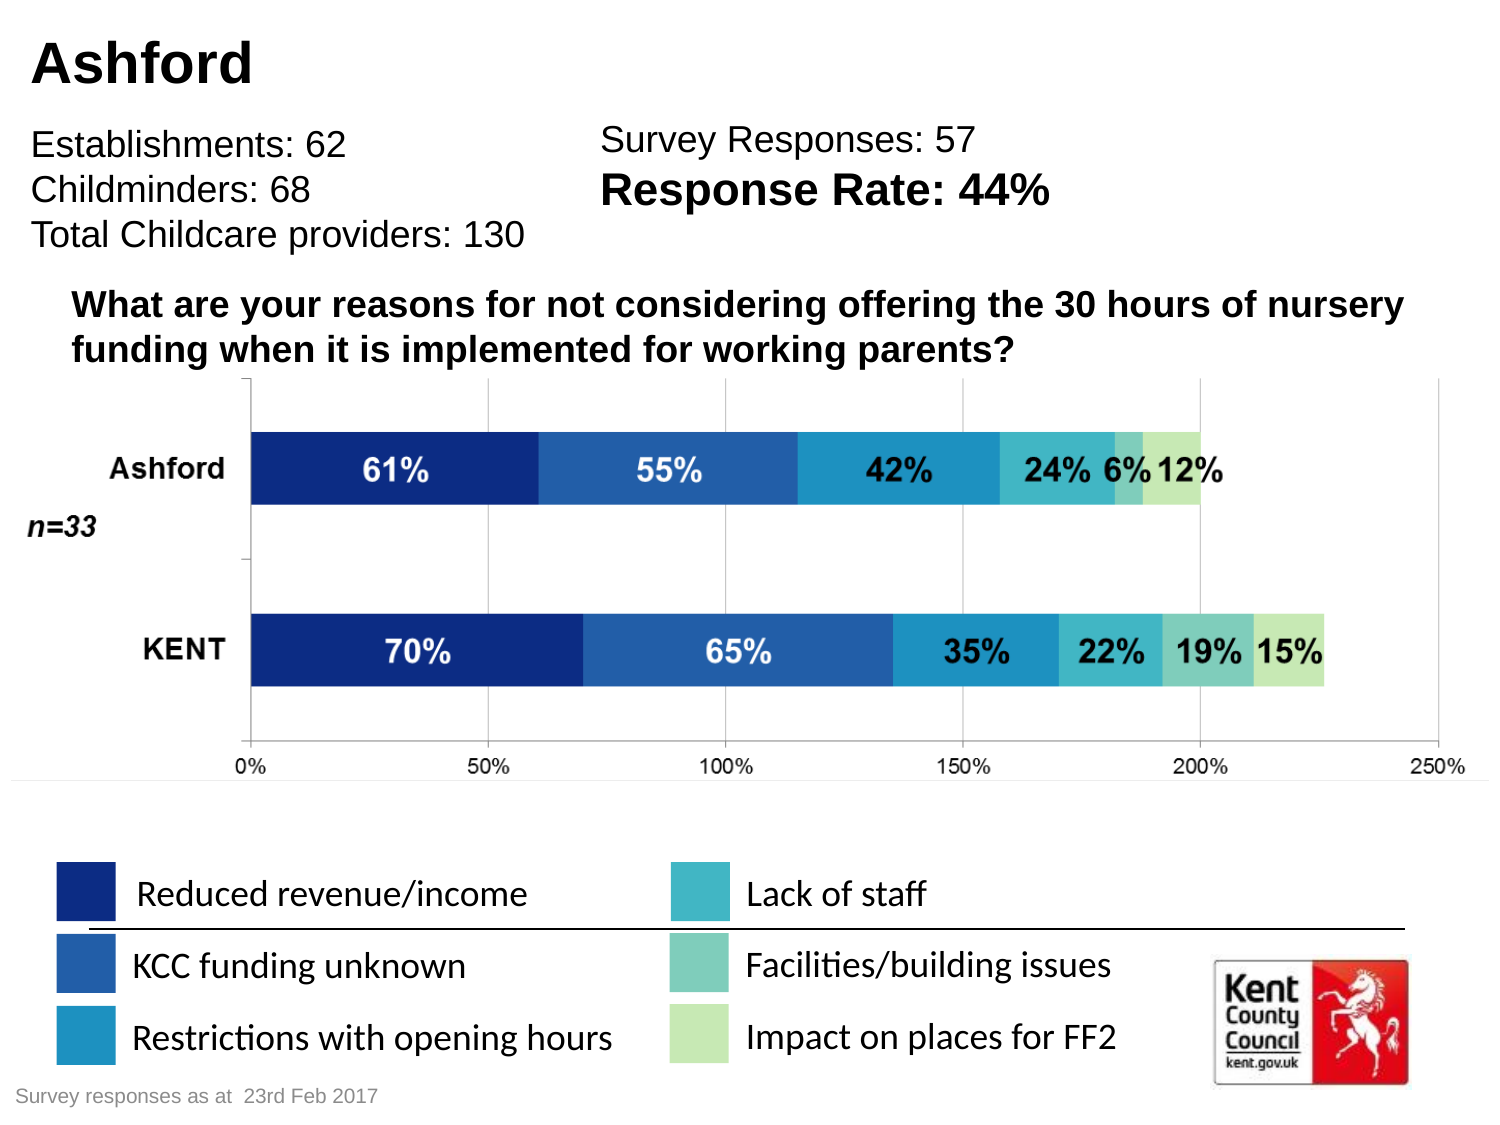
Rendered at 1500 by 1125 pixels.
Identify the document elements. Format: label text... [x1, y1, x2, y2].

picture [1210, 954, 1412, 1090]
text_box Ashford Establishments: 62 Childminders: 68 Total Childcare providers: 130 Survey Responses: 57 Response Rate: 44% [24, 19, 1176, 299]
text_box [56, 1005, 632, 1067]
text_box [670, 861, 944, 923]
text_box Survey responses as at 23rd Feb 2017 [0, 1065, 475, 1125]
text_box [669, 932, 1130, 995]
text_box What are your reasons for not considering offering the 30 hours of nursery funding when it is implemented for working parents? [56, 272, 1444, 376]
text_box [669, 1003, 1135, 1066]
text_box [56, 933, 485, 995]
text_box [56, 861, 551, 923]
picture [11, 378, 1489, 782]
